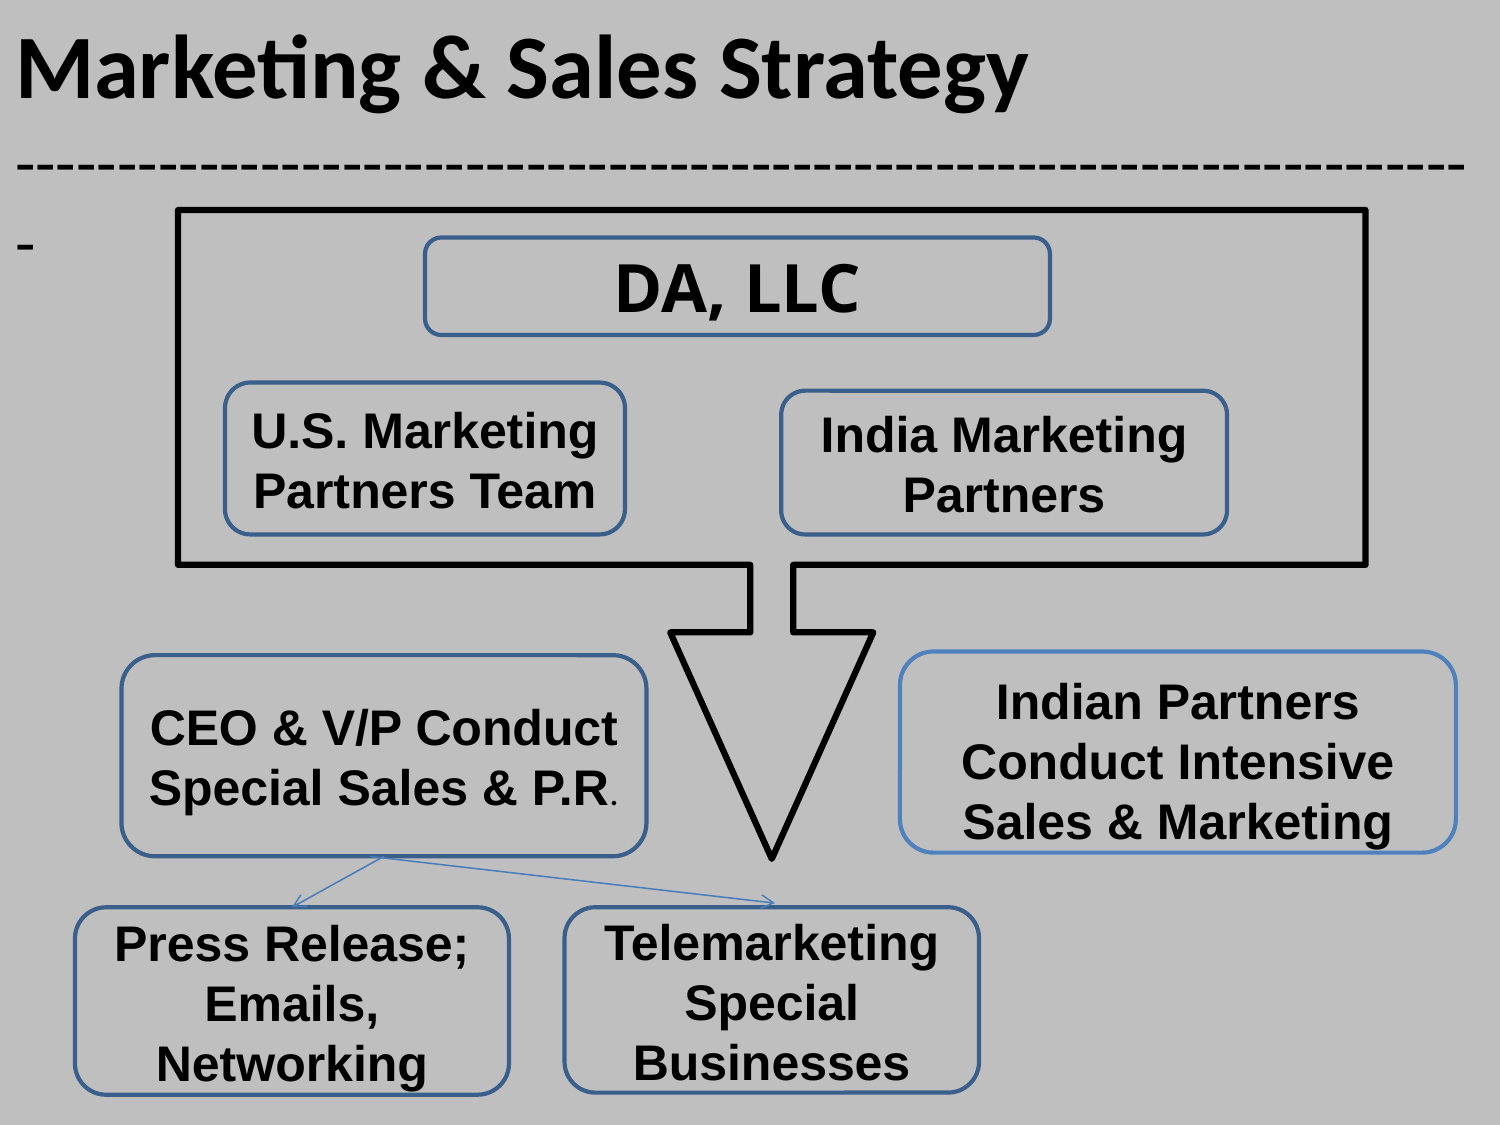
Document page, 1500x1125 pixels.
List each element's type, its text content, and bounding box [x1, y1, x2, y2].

list ------------------------------------------------------------------------ [0, 125, 1500, 1125]
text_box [386, 856, 776, 904]
title Marketing & Sales Strategy [0, 0, 1500, 125]
text_box DA, LLC [422, 235, 1053, 338]
text_box Indian Partners Conduct Intensive Sales & Marketing [897, 649, 1458, 855]
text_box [291, 856, 385, 908]
text_box Press Release; Emails, Networking [72, 905, 512, 1097]
text_box India Marketing Partners [779, 388, 1230, 537]
text_box CEO & V/P Conduct Special Sales & P.R. [119, 653, 649, 859]
text_box [175, 207, 1368, 856]
text_box U.S. Marketing Partners Team [222, 380, 628, 537]
text_box Telemarketing Special Businesses [562, 905, 982, 1095]
